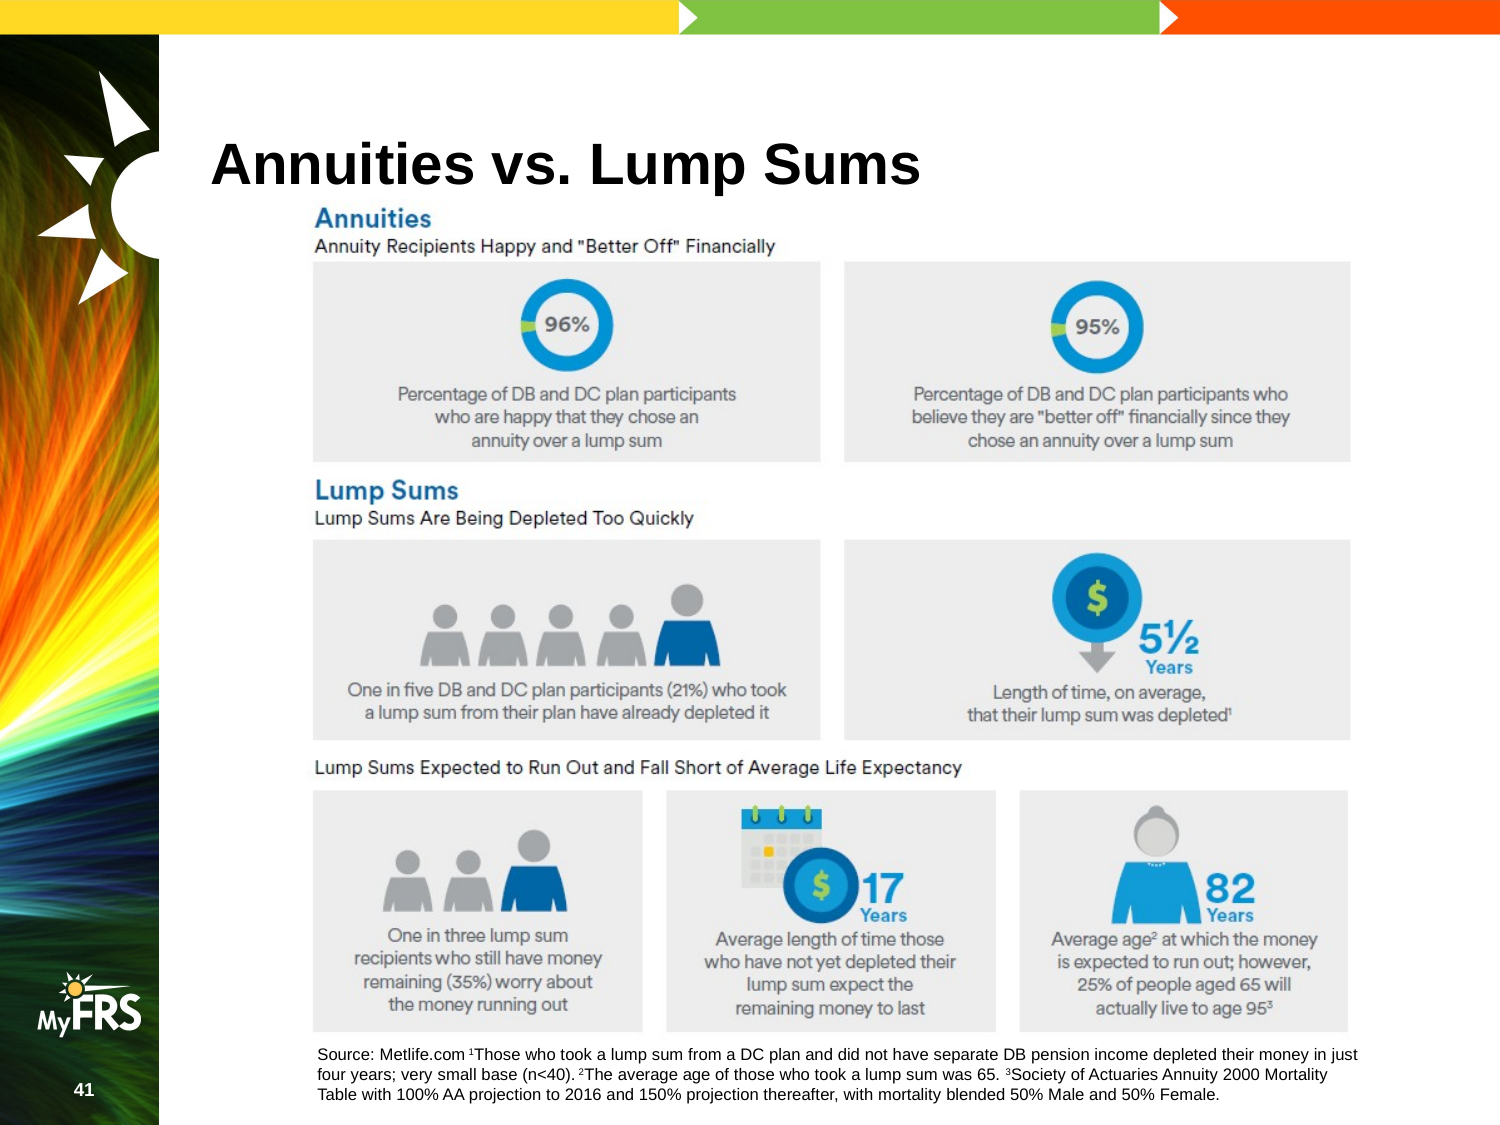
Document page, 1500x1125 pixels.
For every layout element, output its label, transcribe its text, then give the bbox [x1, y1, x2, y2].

title Annuities vs. Lump Sums [210, 83, 1477, 239]
slide_number 41 [65, 1070, 104, 1108]
text_box Source: Metlife.com 1Those who took a lump sum from a DC plan and did not have separate DB pension income depleted their money in just four years; very small base (n<40). 2The average age of those who took a lump sum was 65. 3Society of Actuaries Annuity 2000 Mortality Table with 100% AA projection to 2016 and 150% projection thereafter, with mortality blended 50% Male and 50% Female. [302, 1049, 1385, 1112]
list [248, 198, 1412, 1041]
picture [0, 0, 1500, 1125]
